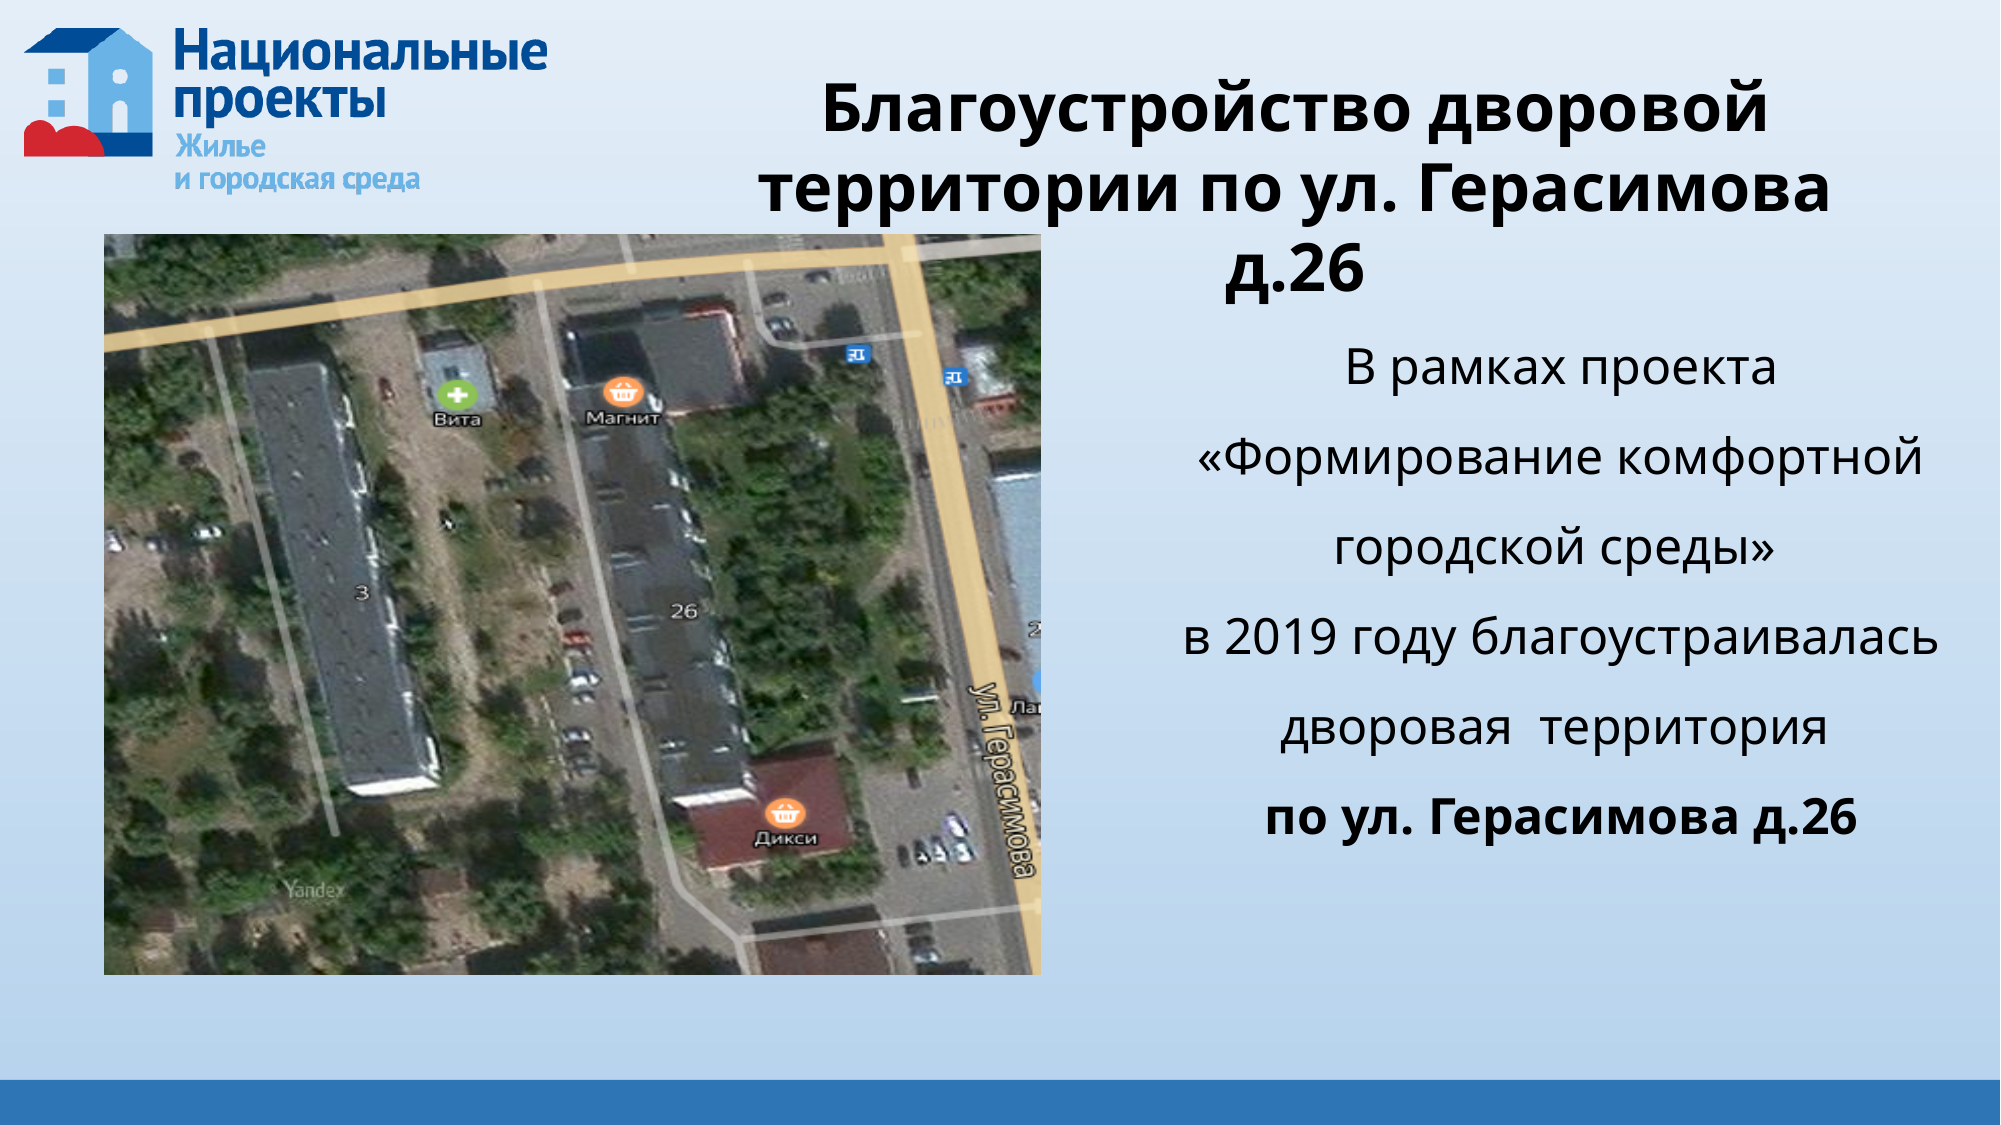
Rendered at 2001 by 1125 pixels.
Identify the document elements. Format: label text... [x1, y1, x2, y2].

title В рамках проекта «Формирование комфортной городской среды» в 2019 году благоустраивалась дворовая территория по ул. Герасимова д.26 [1161, 203, 1962, 1006]
text_box Благоустройство дворовой территории по ул. Герасимова д.26 [670, 57, 1921, 312]
picture [24, 28, 547, 195]
picture [104, 234, 1041, 975]
